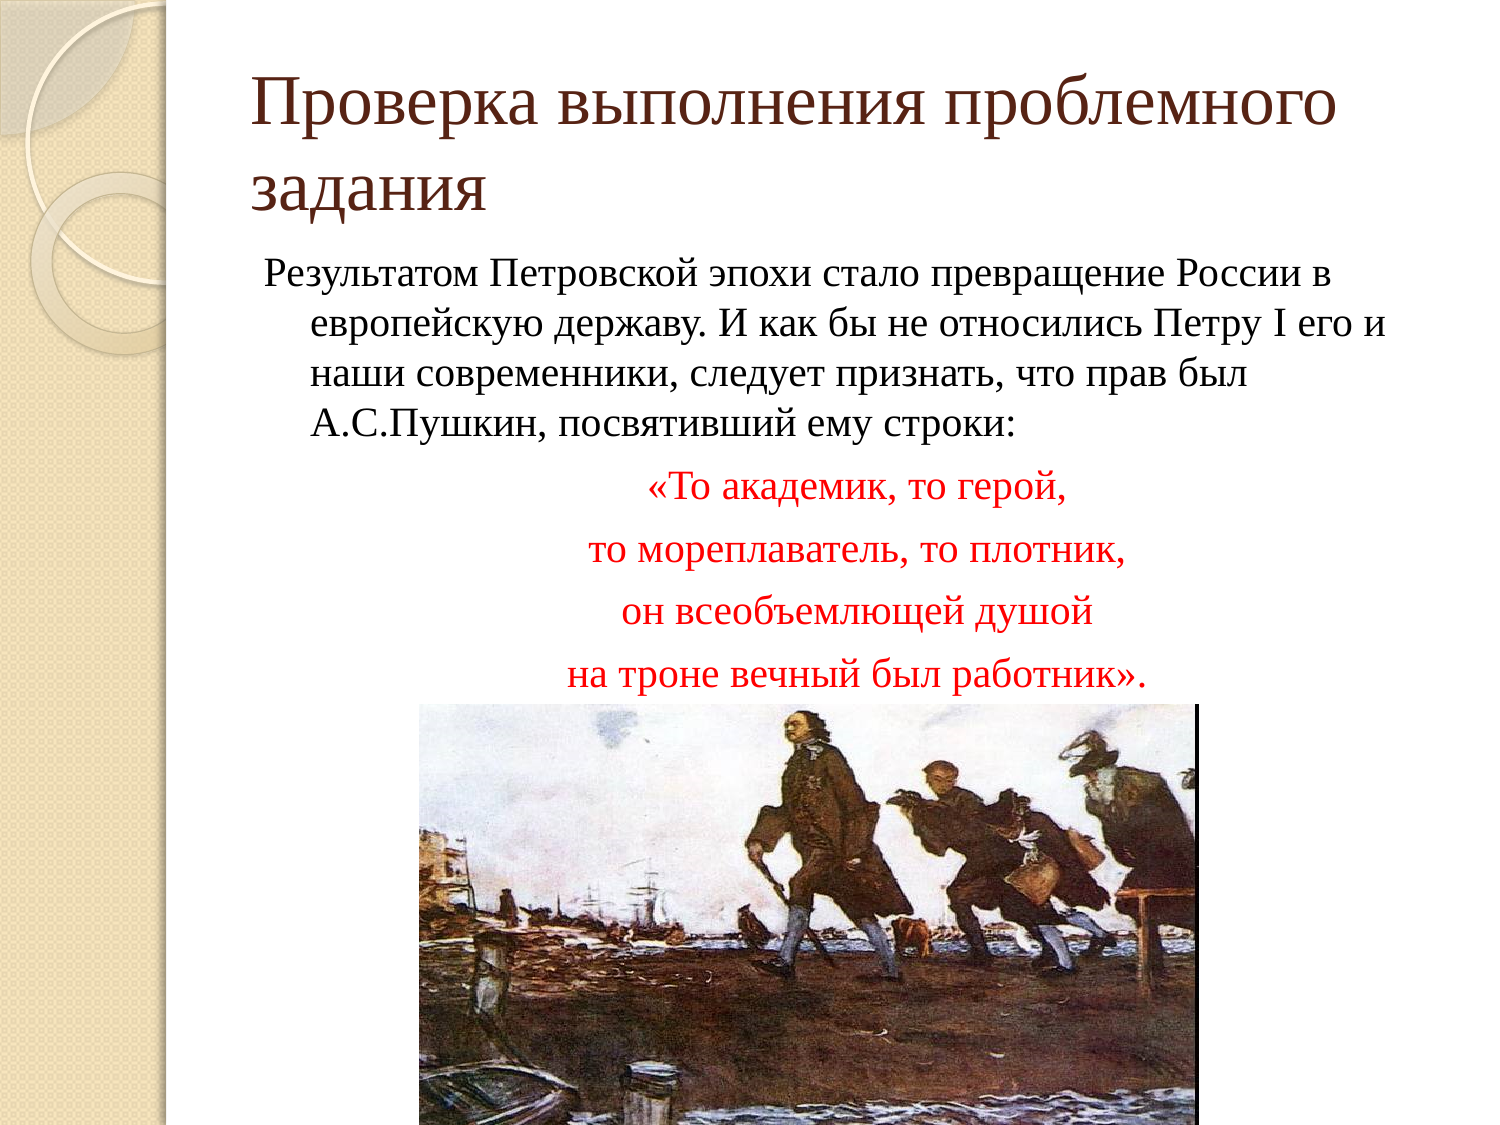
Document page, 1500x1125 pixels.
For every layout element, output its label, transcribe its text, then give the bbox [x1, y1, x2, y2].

picture [418, 703, 1200, 1125]
list Результатом Петровской эпохи стало превращение России в европейскую державу. И как бы не относились Петру I его и наши современники, следует признать, что прав был А.С.Пушкин, посвятивший ему строки: «То академик, то герой, то мореплаватель, то плотник, он всеобъемлющей душой на троне вечный был работник». [235, 237, 1466, 1025]
title Проверка выполнения проблемного задания [235, 45, 1466, 233]
